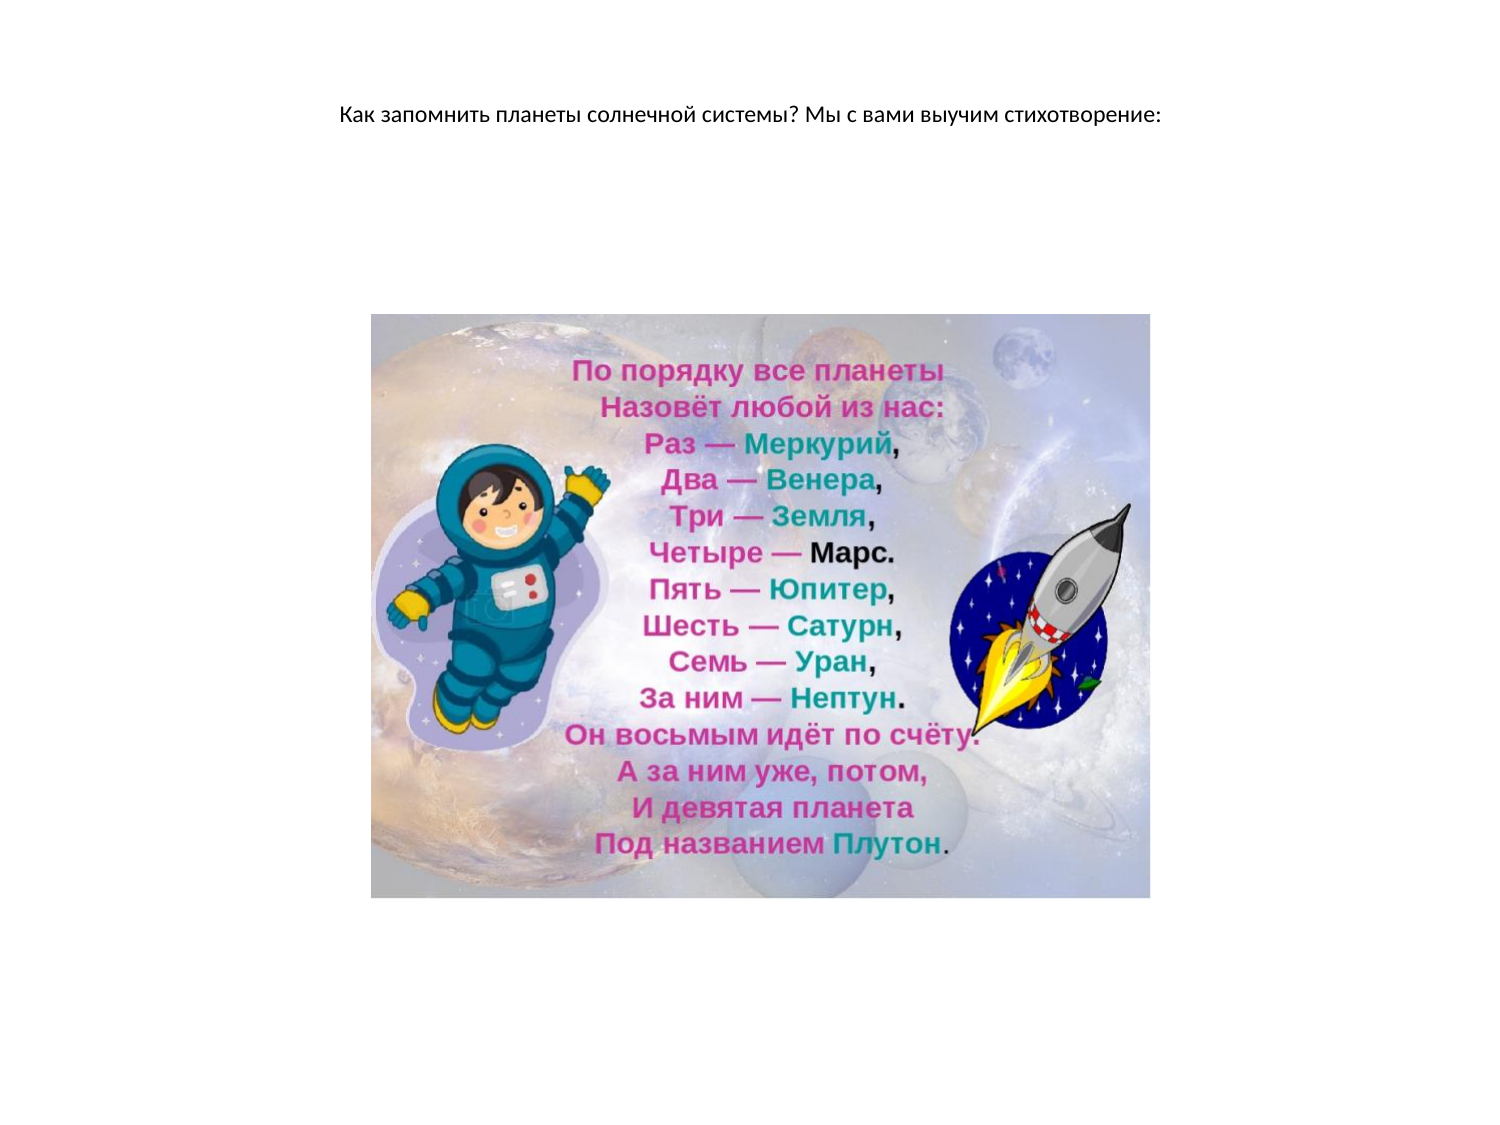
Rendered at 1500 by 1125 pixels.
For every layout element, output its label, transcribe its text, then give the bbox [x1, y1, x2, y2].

title Как запомнить планеты солнечной системы? Мы с вами выучим стихотворение: [76, 42, 1425, 185]
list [371, 314, 1151, 899]
